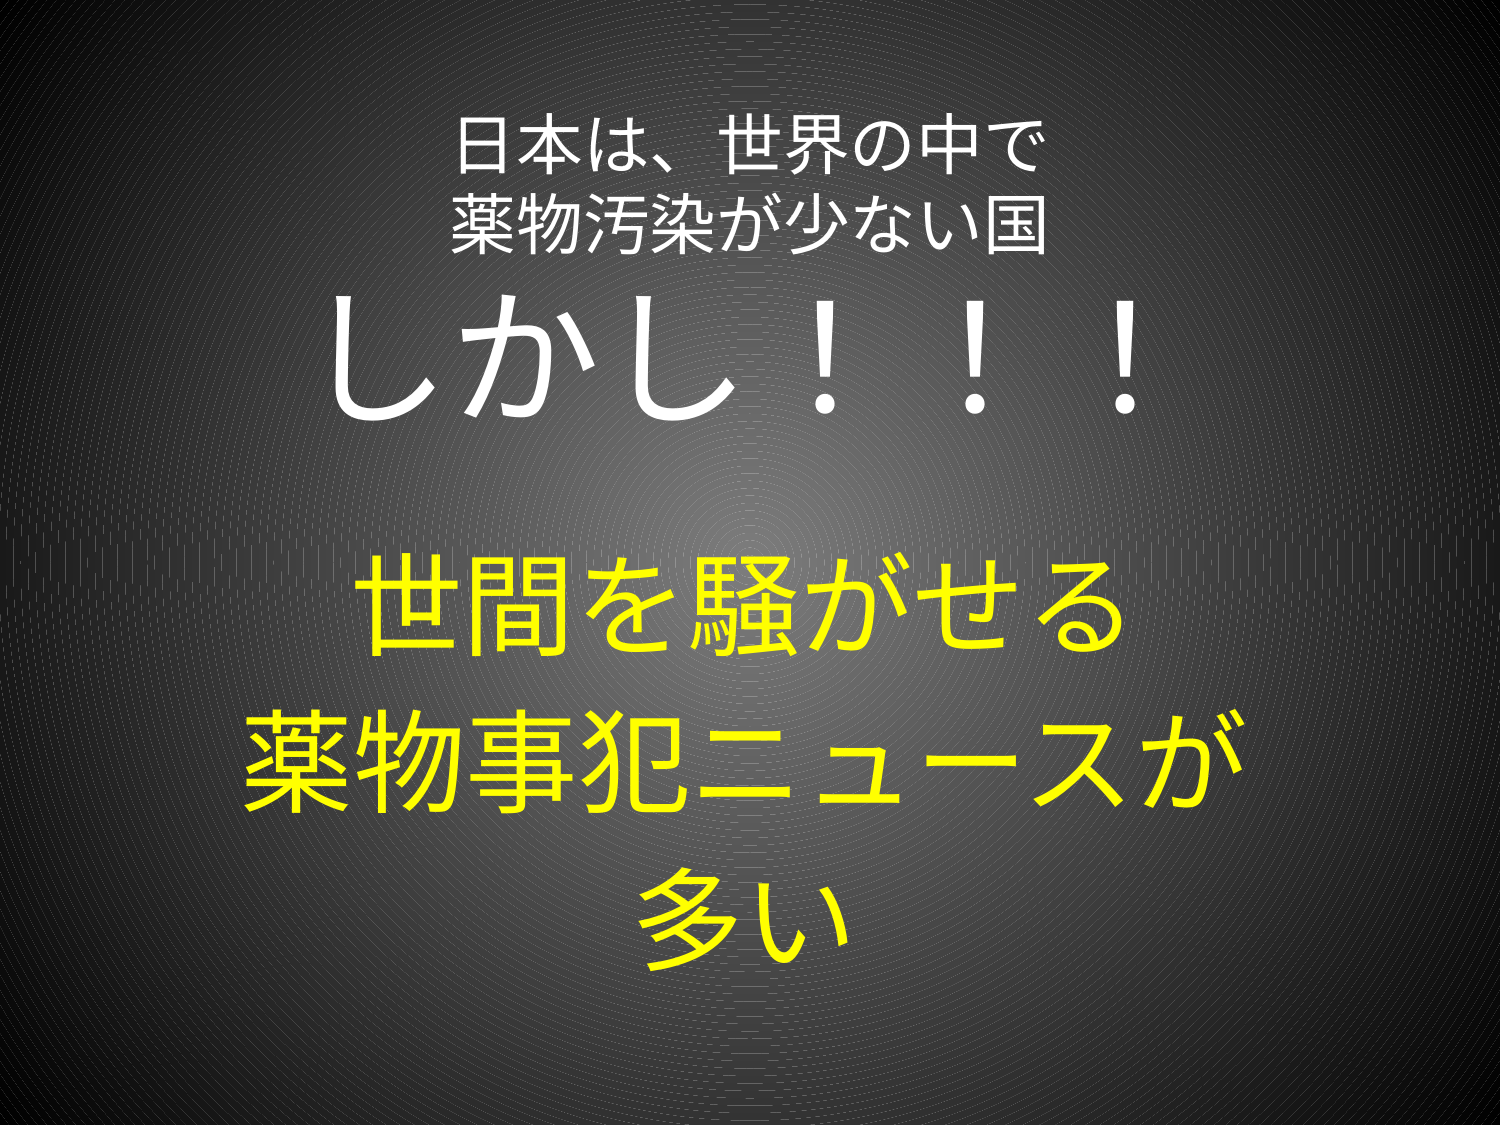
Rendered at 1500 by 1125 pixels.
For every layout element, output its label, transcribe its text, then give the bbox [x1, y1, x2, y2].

title 日本は、世界の中で 薬物汚染が少ない国 しかし！！！ [112, 90, 1388, 457]
subtitle 世間を騒がせる 薬物事犯ニュースが 多い [135, 527, 1353, 1059]
